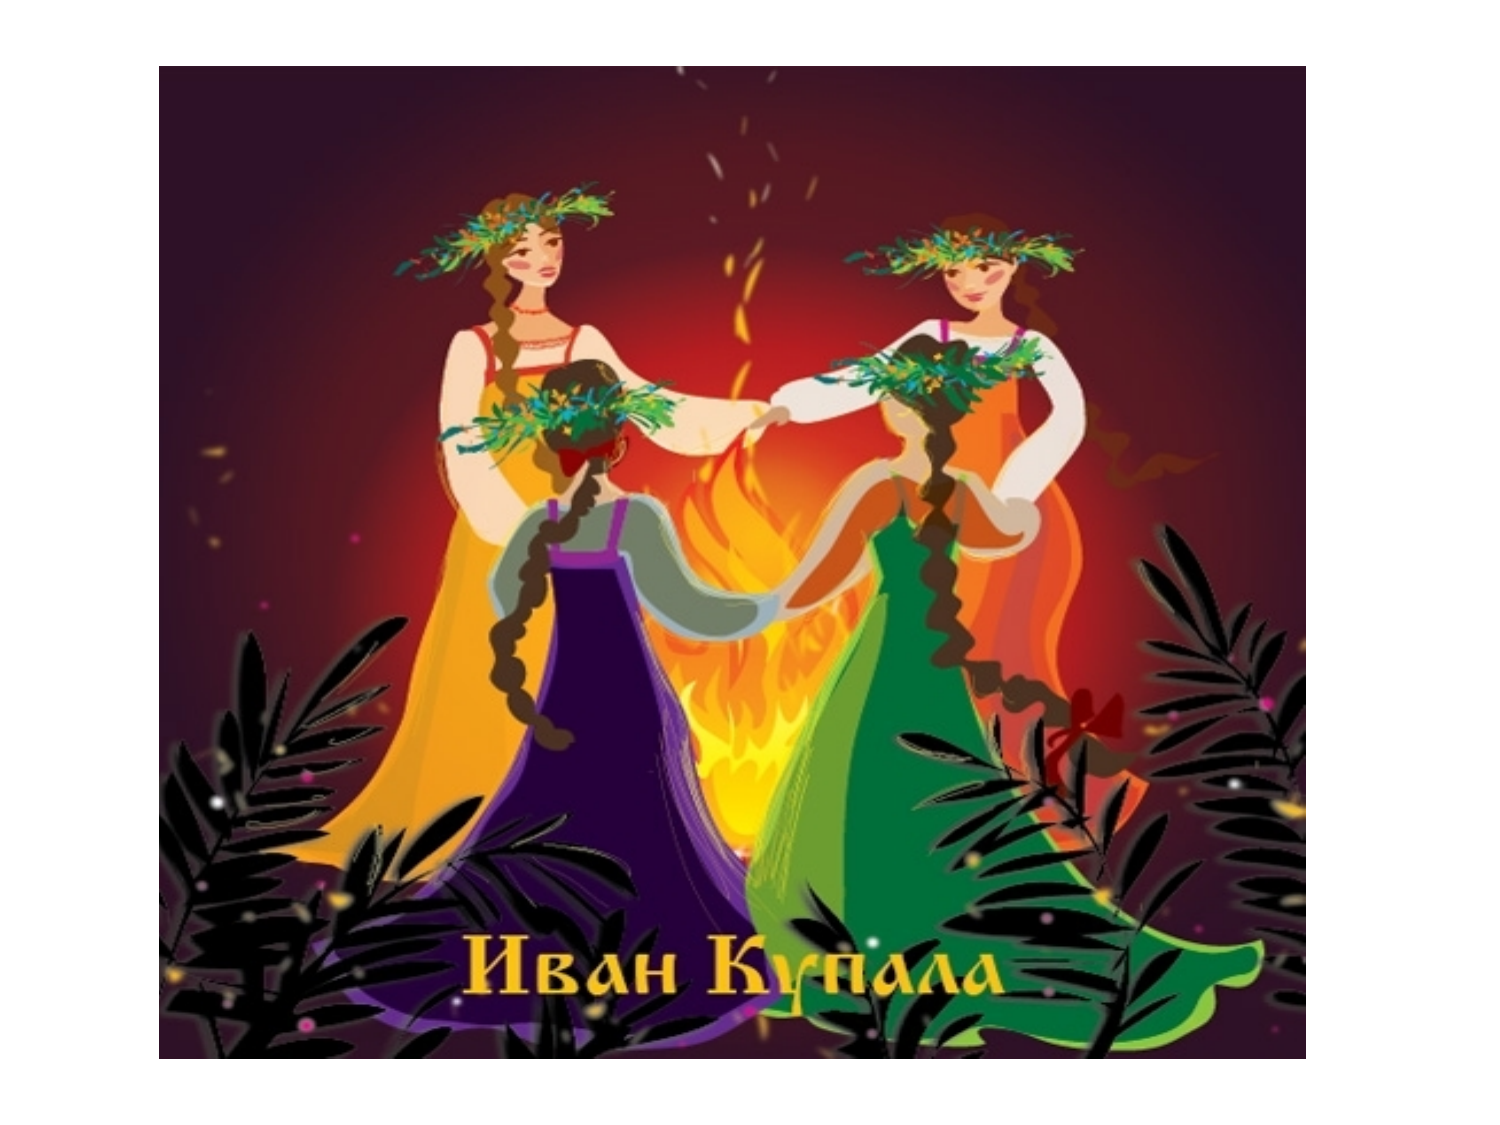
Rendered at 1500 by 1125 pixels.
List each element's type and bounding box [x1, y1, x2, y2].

picture [159, 66, 1306, 1059]
